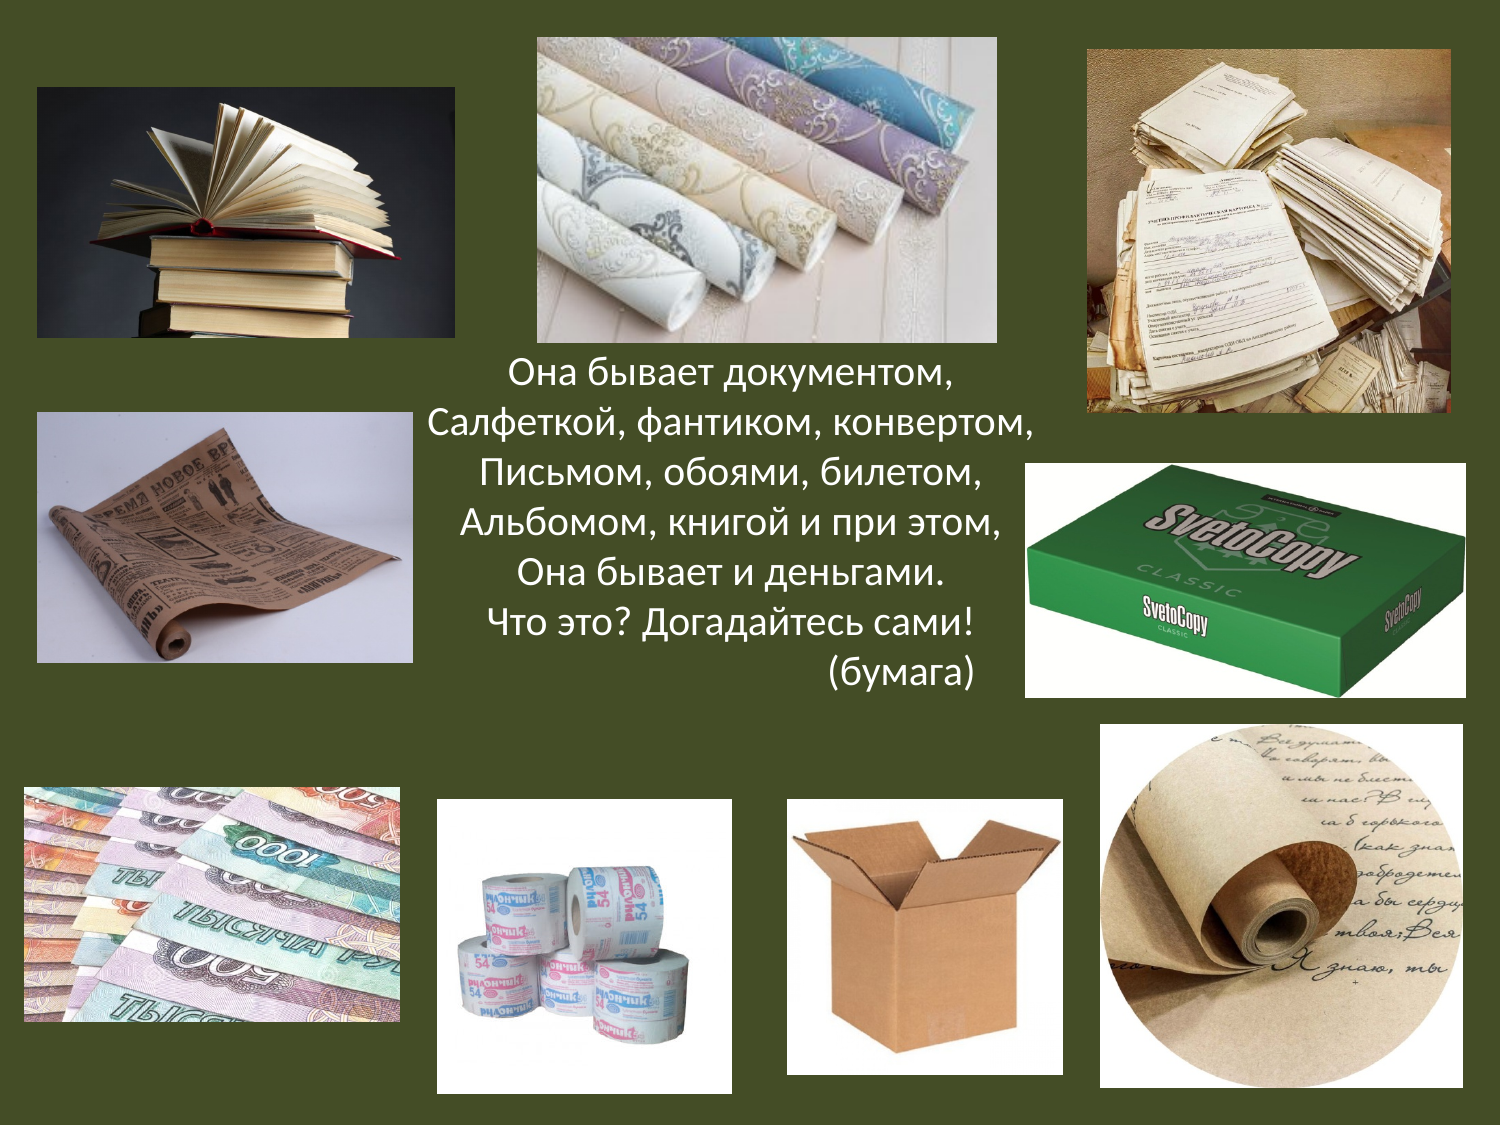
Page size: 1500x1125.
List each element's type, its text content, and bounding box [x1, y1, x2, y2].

picture [787, 799, 1063, 1076]
picture [37, 87, 455, 338]
picture [24, 787, 401, 1023]
title Она бывает документом, Салфеткой, фантиком, конвертом, Письмом, обоями, билетом, Альбомом, книгой и при этом, Она бывает и деньгами. Что это? Догадайтесь сами! (бумага) [75, 275, 1388, 763]
picture [437, 799, 732, 1094]
picture [1024, 463, 1466, 698]
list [1087, 49, 1451, 413]
picture [537, 37, 998, 343]
picture [1099, 724, 1464, 1088]
picture [37, 412, 413, 663]
